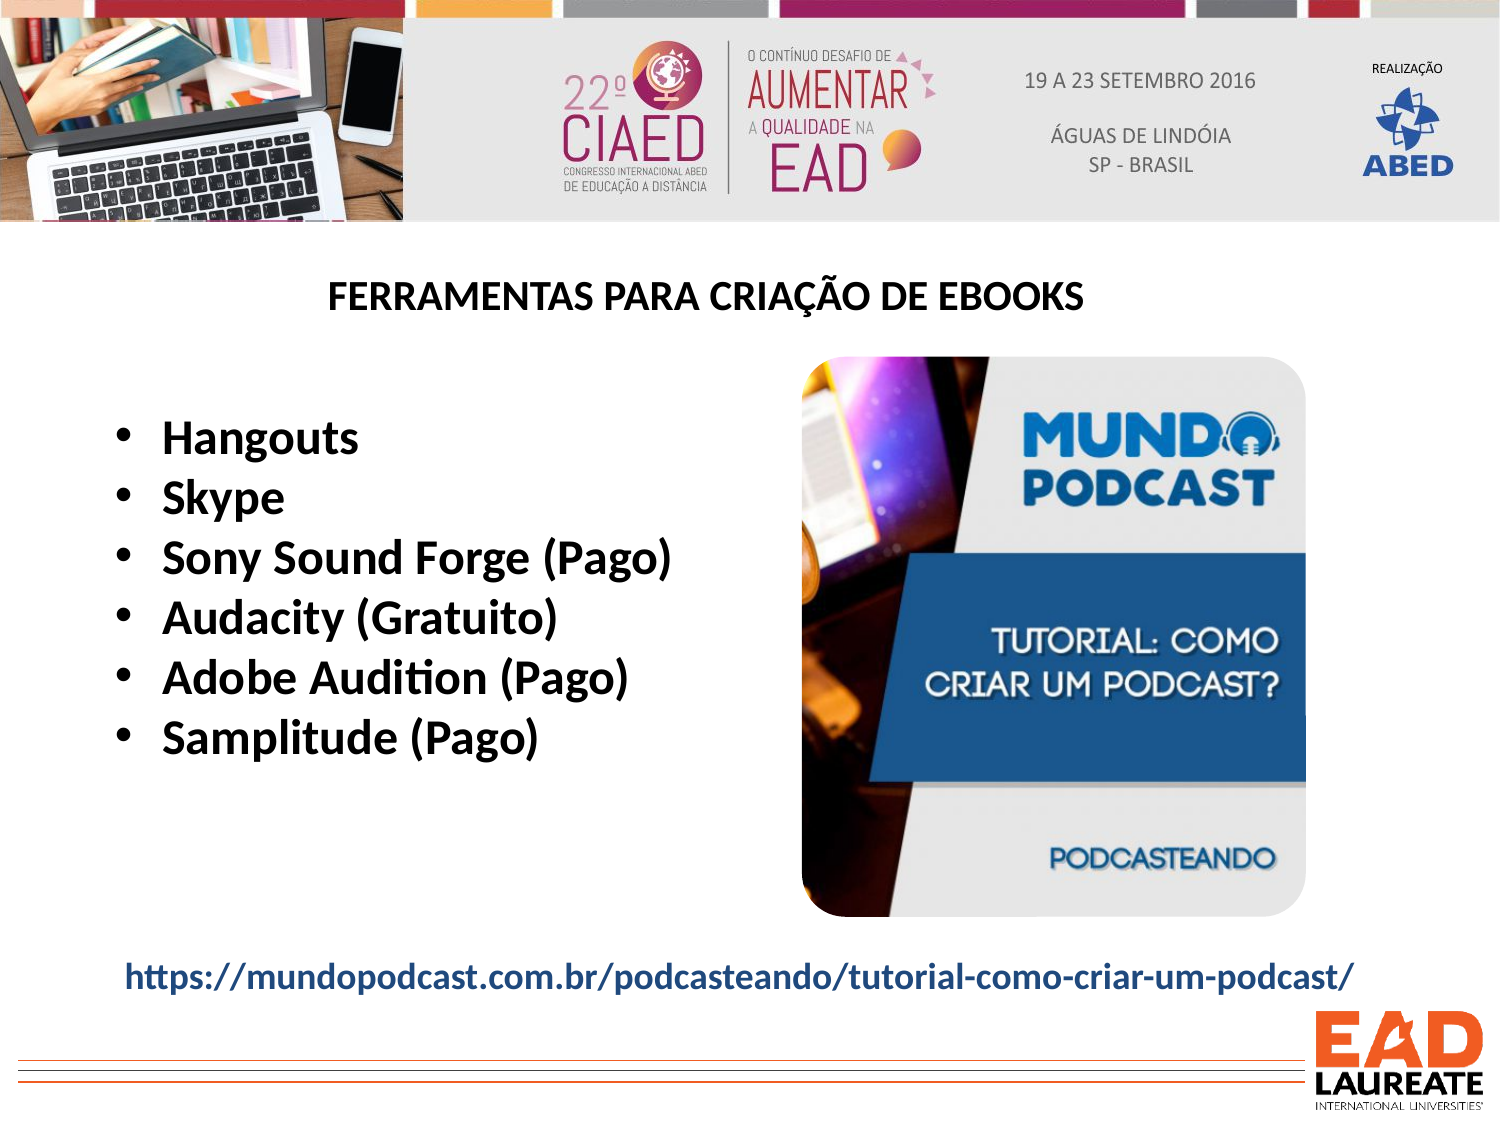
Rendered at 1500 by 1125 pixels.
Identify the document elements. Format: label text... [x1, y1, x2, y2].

text_box https://mundopodcast.com.br/podcasteando/tutorial-como-criar-um-podcast/ [109, 944, 1371, 1005]
picture [1316, 1011, 1483, 1110]
picture [0, 0, 1500, 222]
text_box Hangouts Skype Sony Sound Forge (Pago) Audacity (Gratuito) Adobe Audition (Pago) Samplitude (Pago) [100, 397, 727, 907]
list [801, 356, 1306, 917]
list FERRAMENTAS PARA CRIAÇÃO DE EBOOKS [312, 230, 1188, 327]
